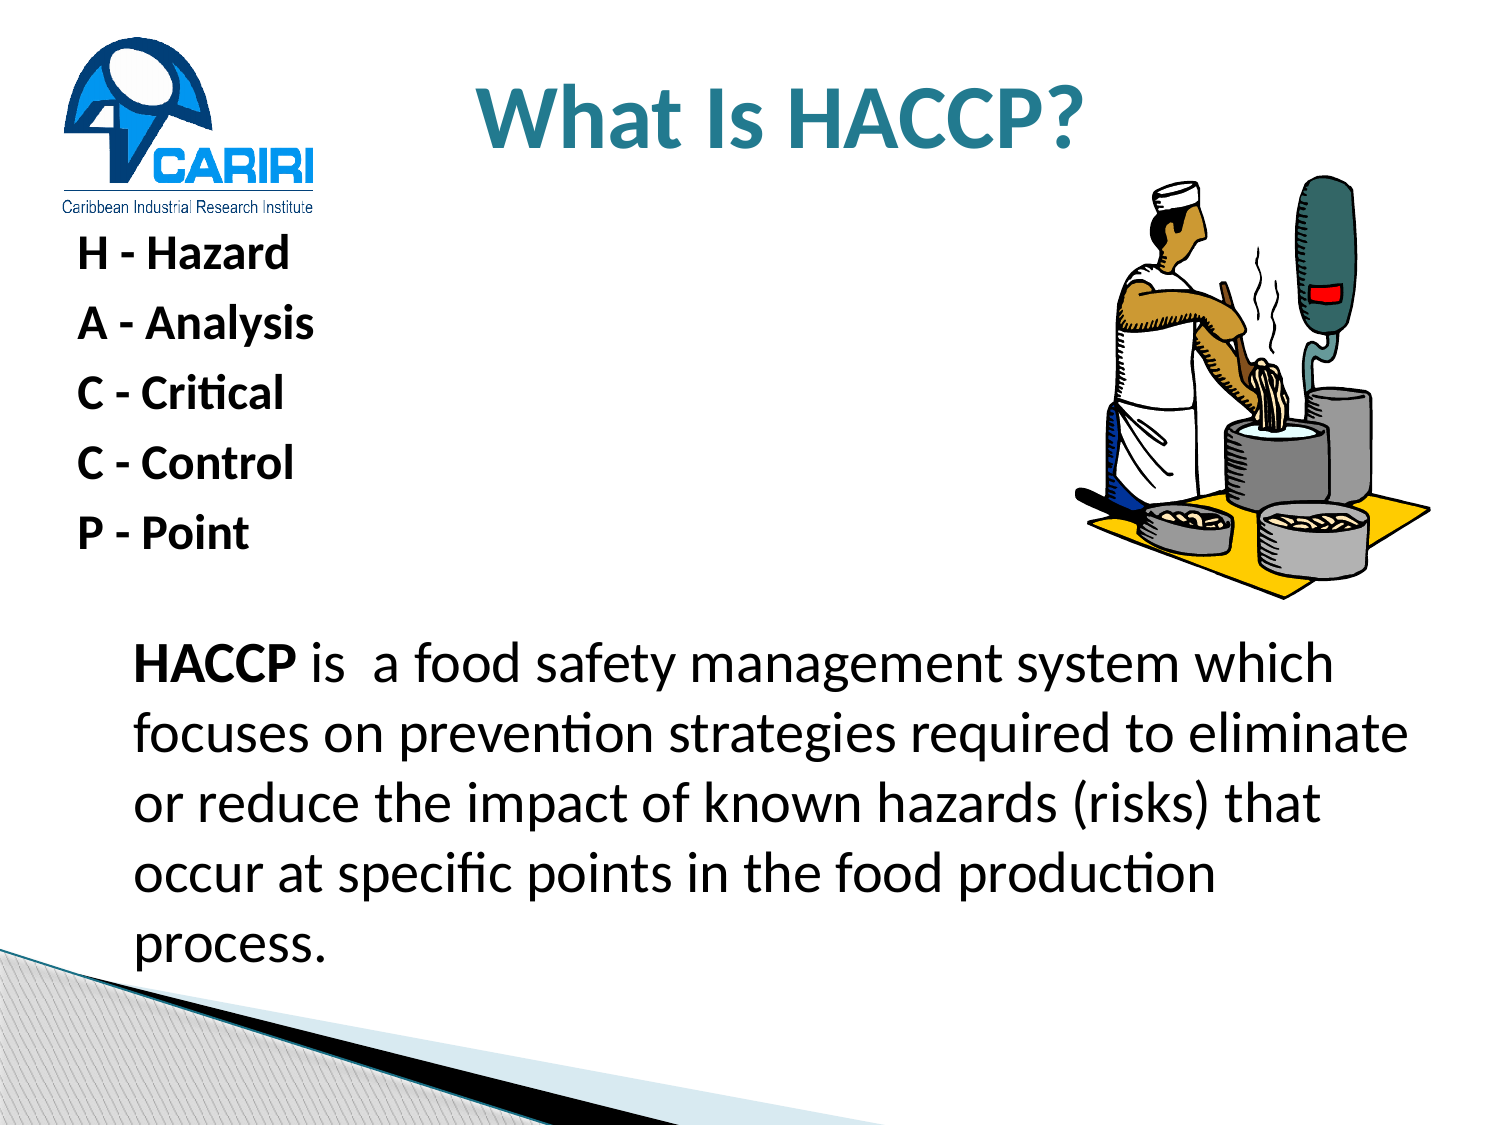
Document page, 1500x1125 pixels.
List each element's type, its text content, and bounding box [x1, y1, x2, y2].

picture [1074, 174, 1431, 601]
text_box H - Hazard A - Analysis C - Critical C - Control P - Point HACCP is a food safety management system which focuses on prevention strategies required to eliminate or reduce the impact of known hazards (risks) that occur at specific points in the food production process. [62, 212, 1438, 1088]
text_box What Is HACCP? [337, 49, 1225, 175]
picture [62, 37, 313, 213]
